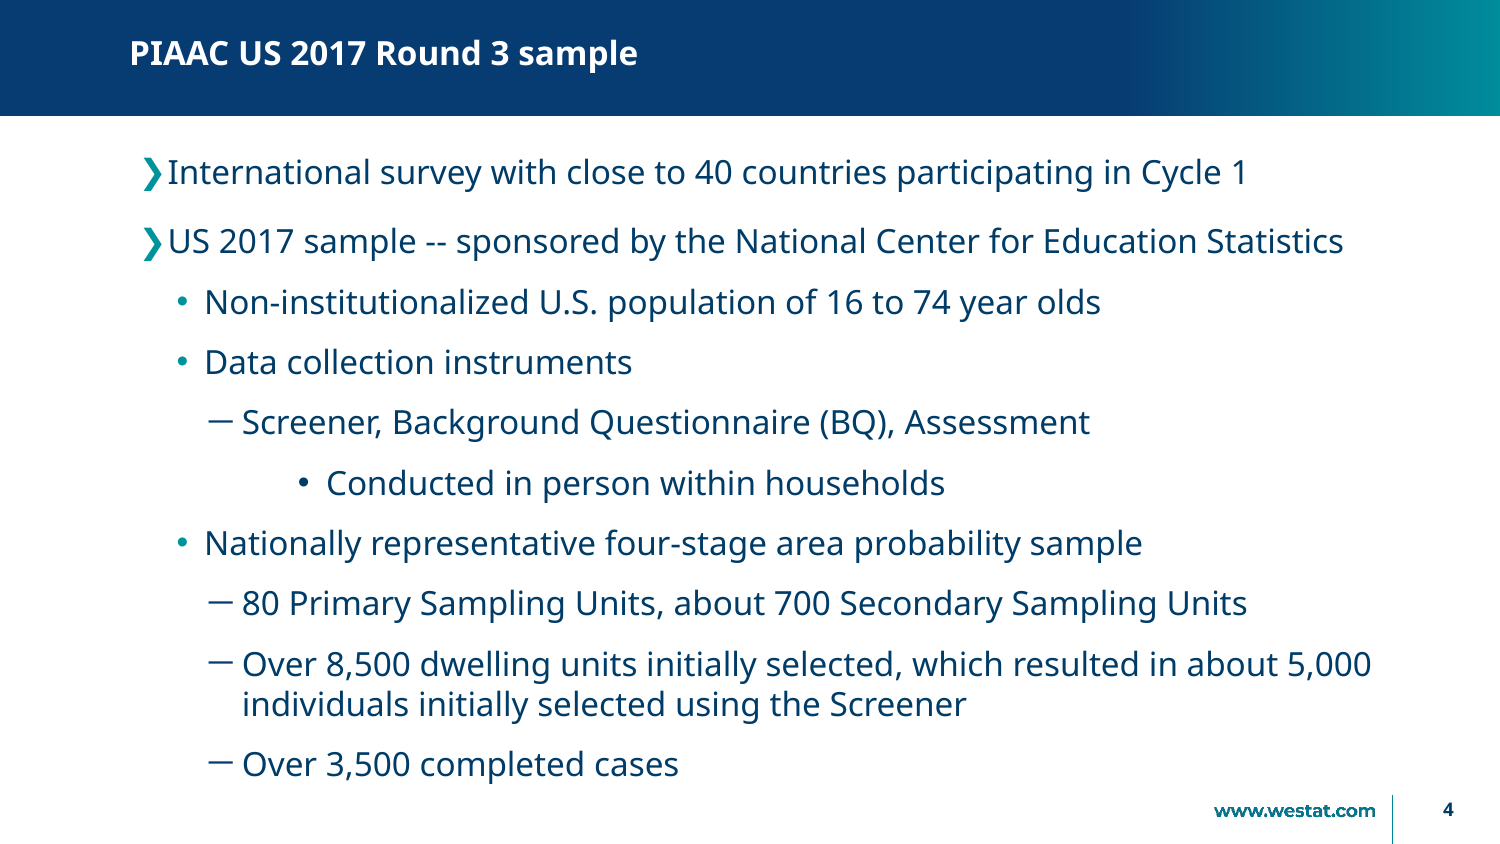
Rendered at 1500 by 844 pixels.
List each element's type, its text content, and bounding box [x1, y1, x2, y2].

picture [1206, 796, 1383, 825]
list International survey with close to 40 countries participating in Cycle 1 US 2017 sample -- sponsored by the National Center for Education Statistics Non-institutionalized U.S. population of 16 to 74 year olds Data collection instruments Screener, Background Questionnaire (BQ), Assessment Conducted in person within households Nationally representative four-stage area probability sample 80 Primary Sampling Units, about 700 Secondary Sampling Units Over 8,500 dwelling units initially selected, which resulted in about 5,000 individuals initially selected using the Screener Over 3,500 completed cases [114, 141, 1397, 699]
slide_number 4 [1396, 788, 1500, 834]
title PIAAC US 2017 Round 3 sample [114, 15, 1138, 94]
